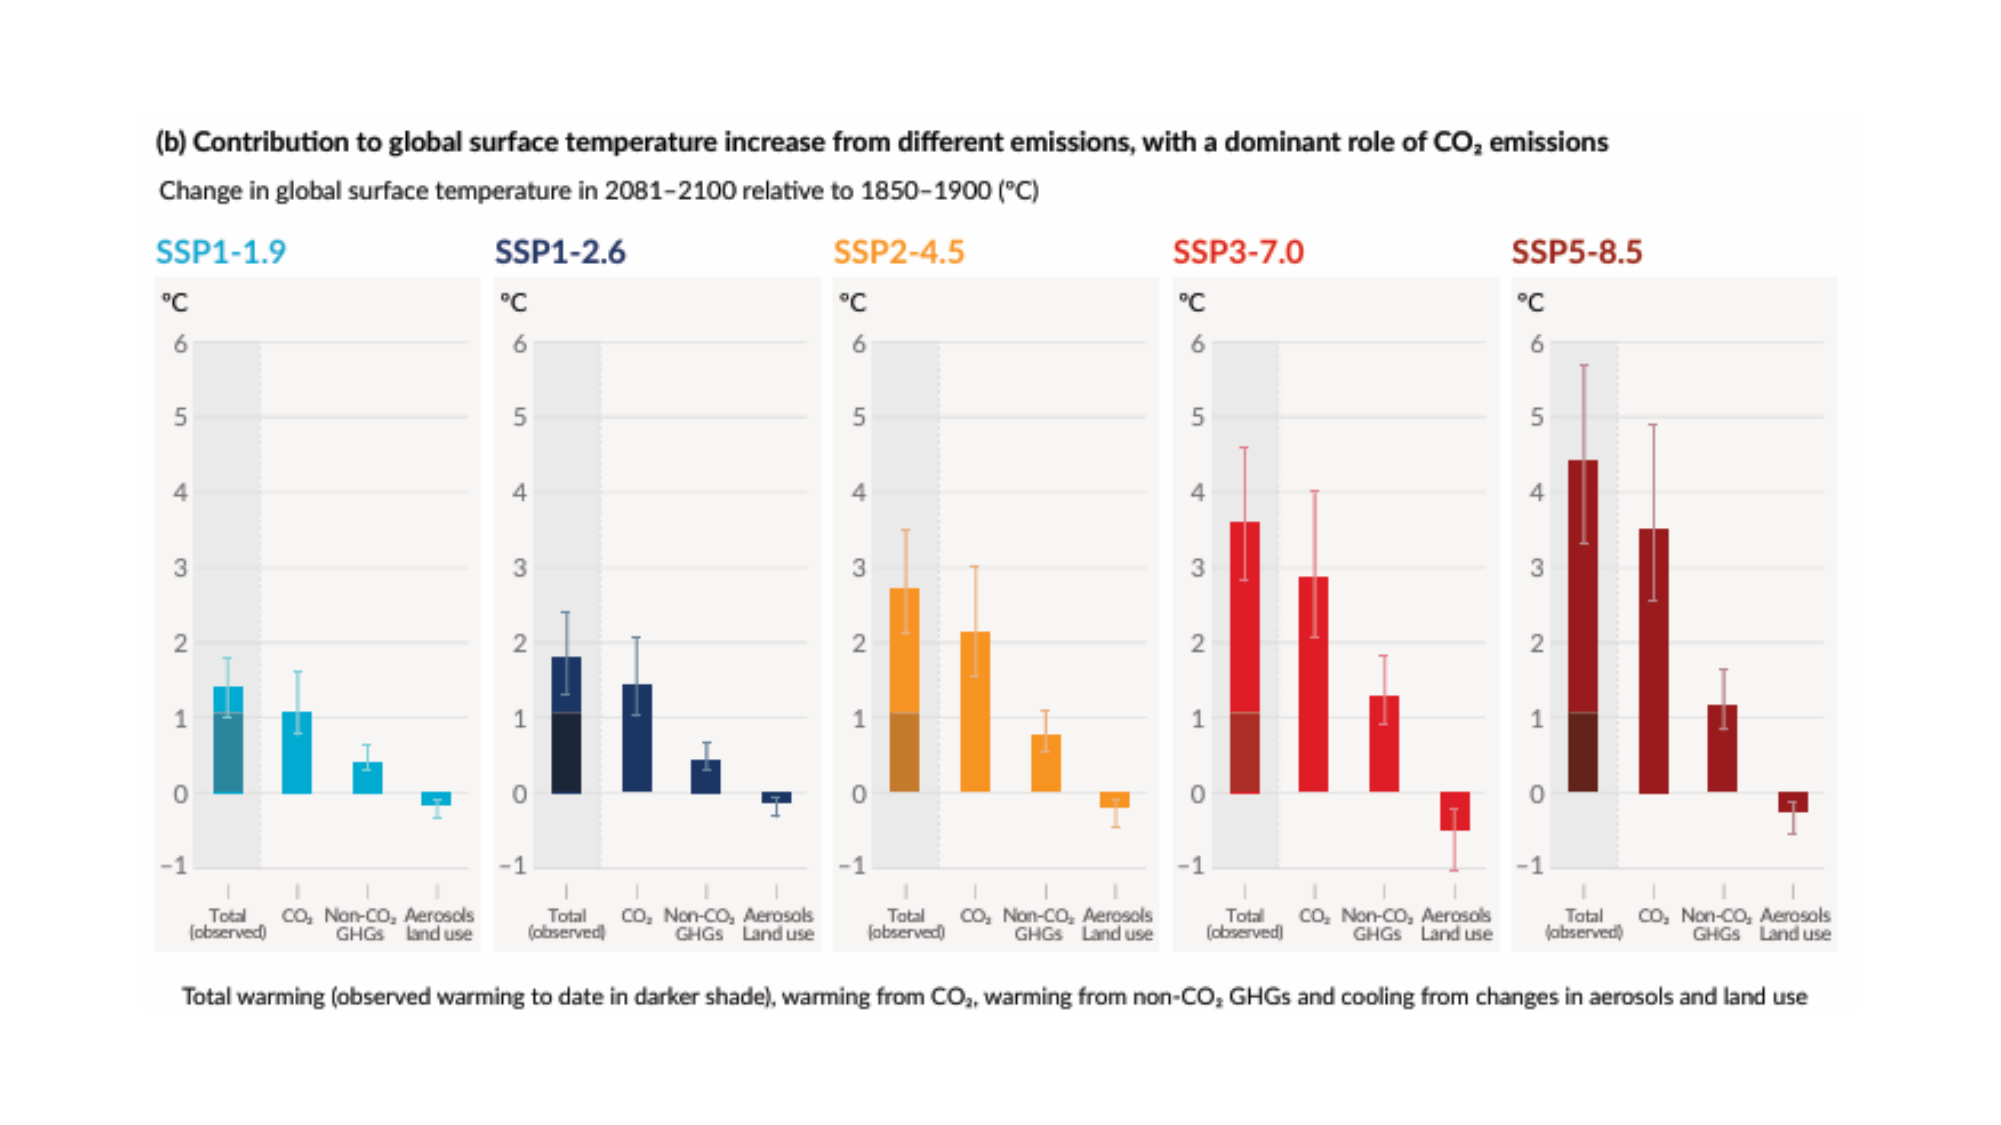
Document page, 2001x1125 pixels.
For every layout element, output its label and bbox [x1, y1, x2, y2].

picture [140, 113, 1859, 1012]
